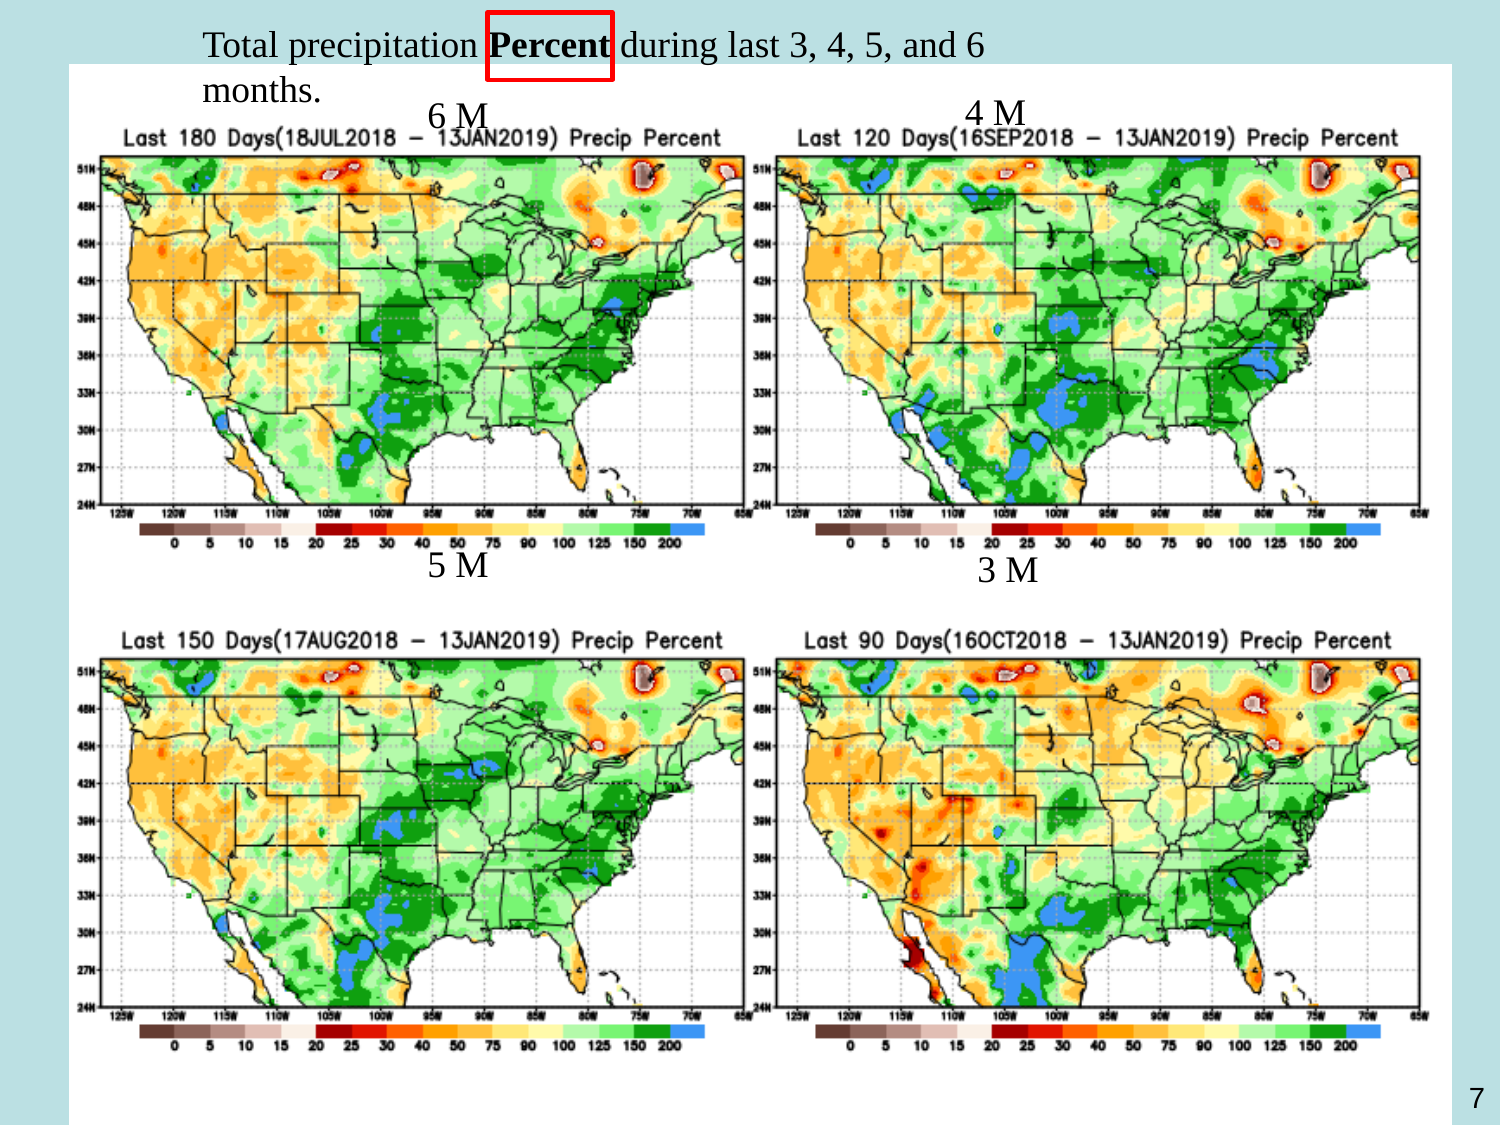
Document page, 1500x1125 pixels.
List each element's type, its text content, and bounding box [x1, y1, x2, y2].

text_box Total precipitation Percent during last 3, 4, 5, and 6 months. [187, 12, 485, 62]
picture [68, 63, 1452, 1125]
slide_number 7 [1457, 1071, 1500, 1125]
text_box [485, 10, 615, 62]
text_box Total precipitation Percent during last 3, 4, 5, and 6 months. [615, 12, 1138, 62]
